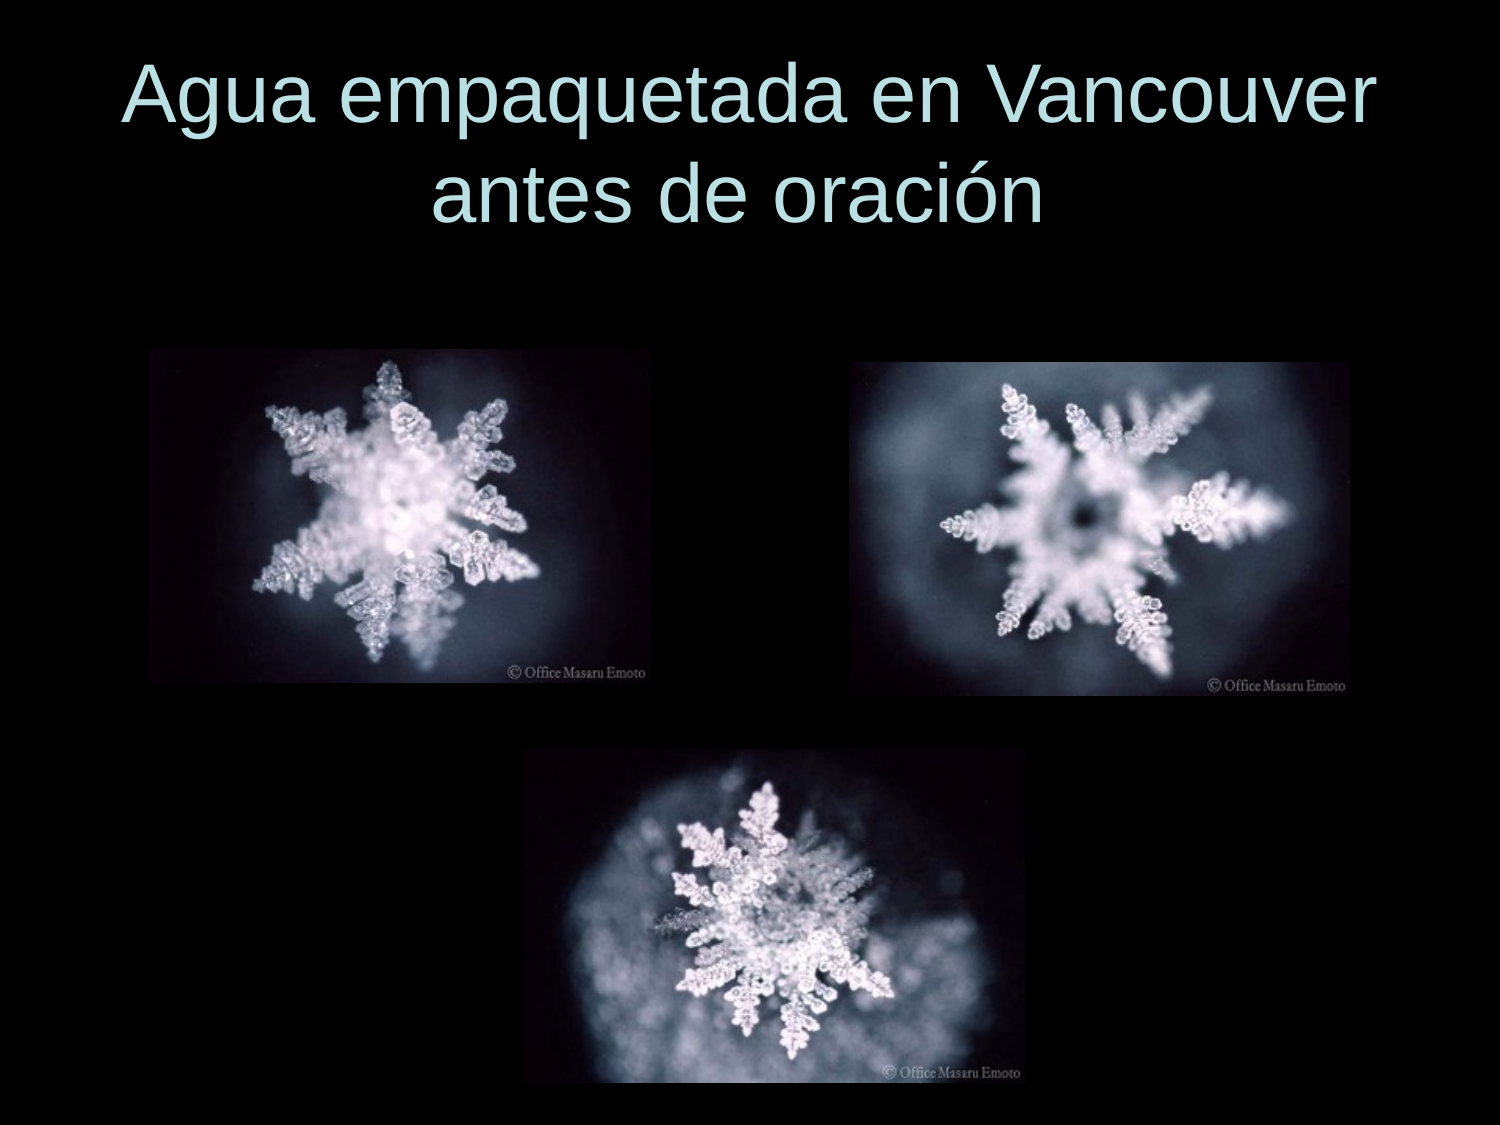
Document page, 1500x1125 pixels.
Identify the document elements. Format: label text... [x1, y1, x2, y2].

title Agua empaquetada en Vancouver antes de oración [75, 45, 1425, 233]
picture [524, 749, 1026, 1083]
picture [149, 349, 651, 684]
picture [849, 362, 1351, 696]
